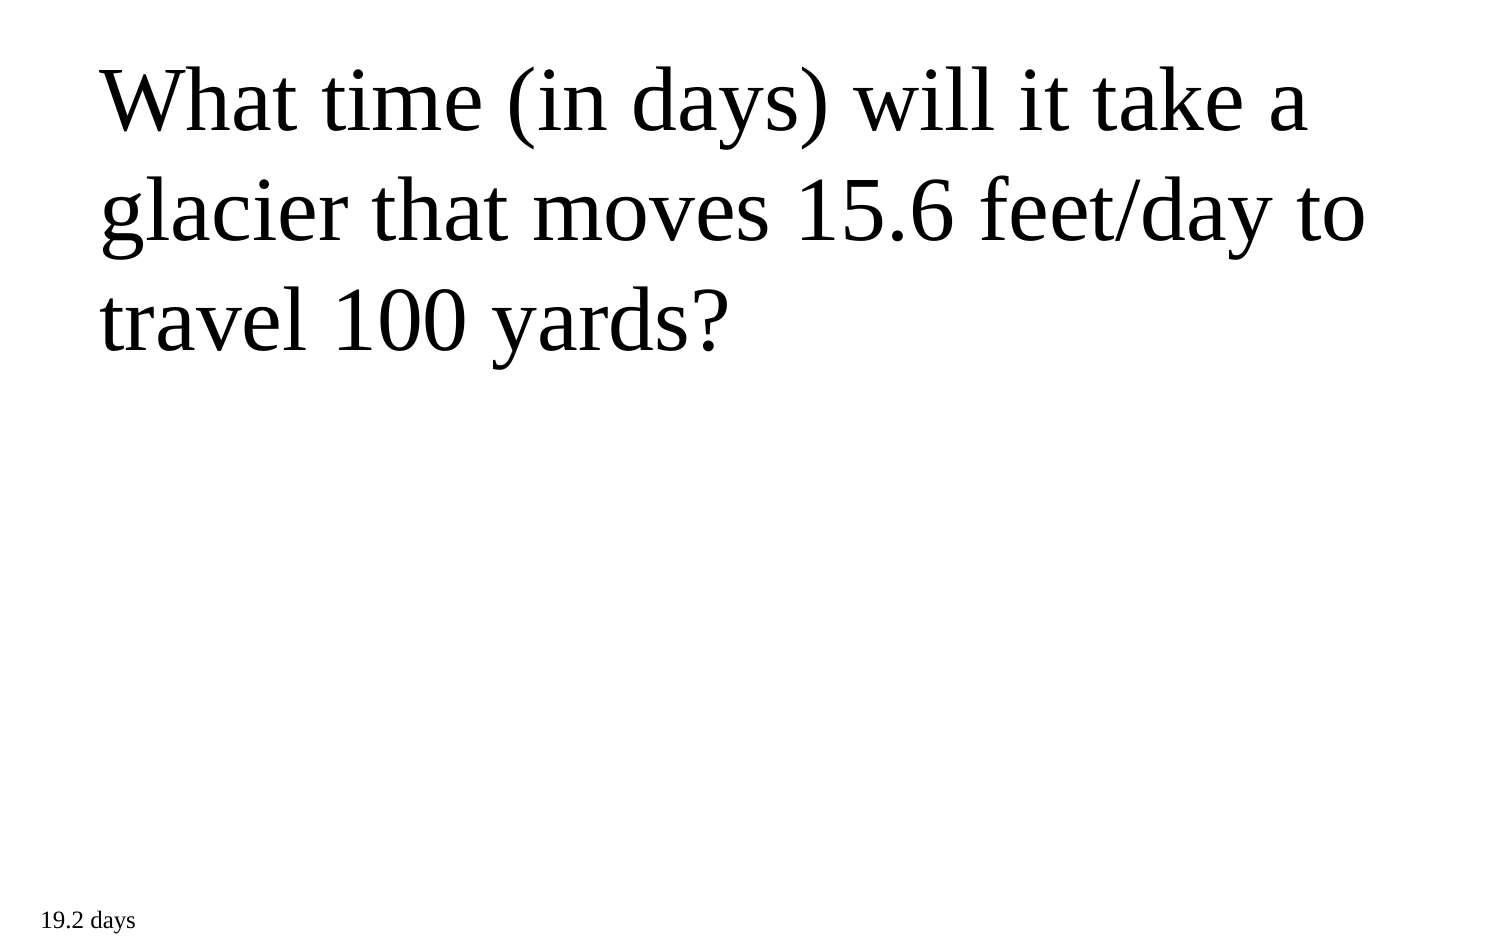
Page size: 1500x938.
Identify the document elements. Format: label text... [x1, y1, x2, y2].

text_box 19.2 days [25, 895, 152, 938]
text_box What time (in days) will it take a glacier that moves 15.6 feet/day to travel 100 yards? [84, 31, 1413, 376]
